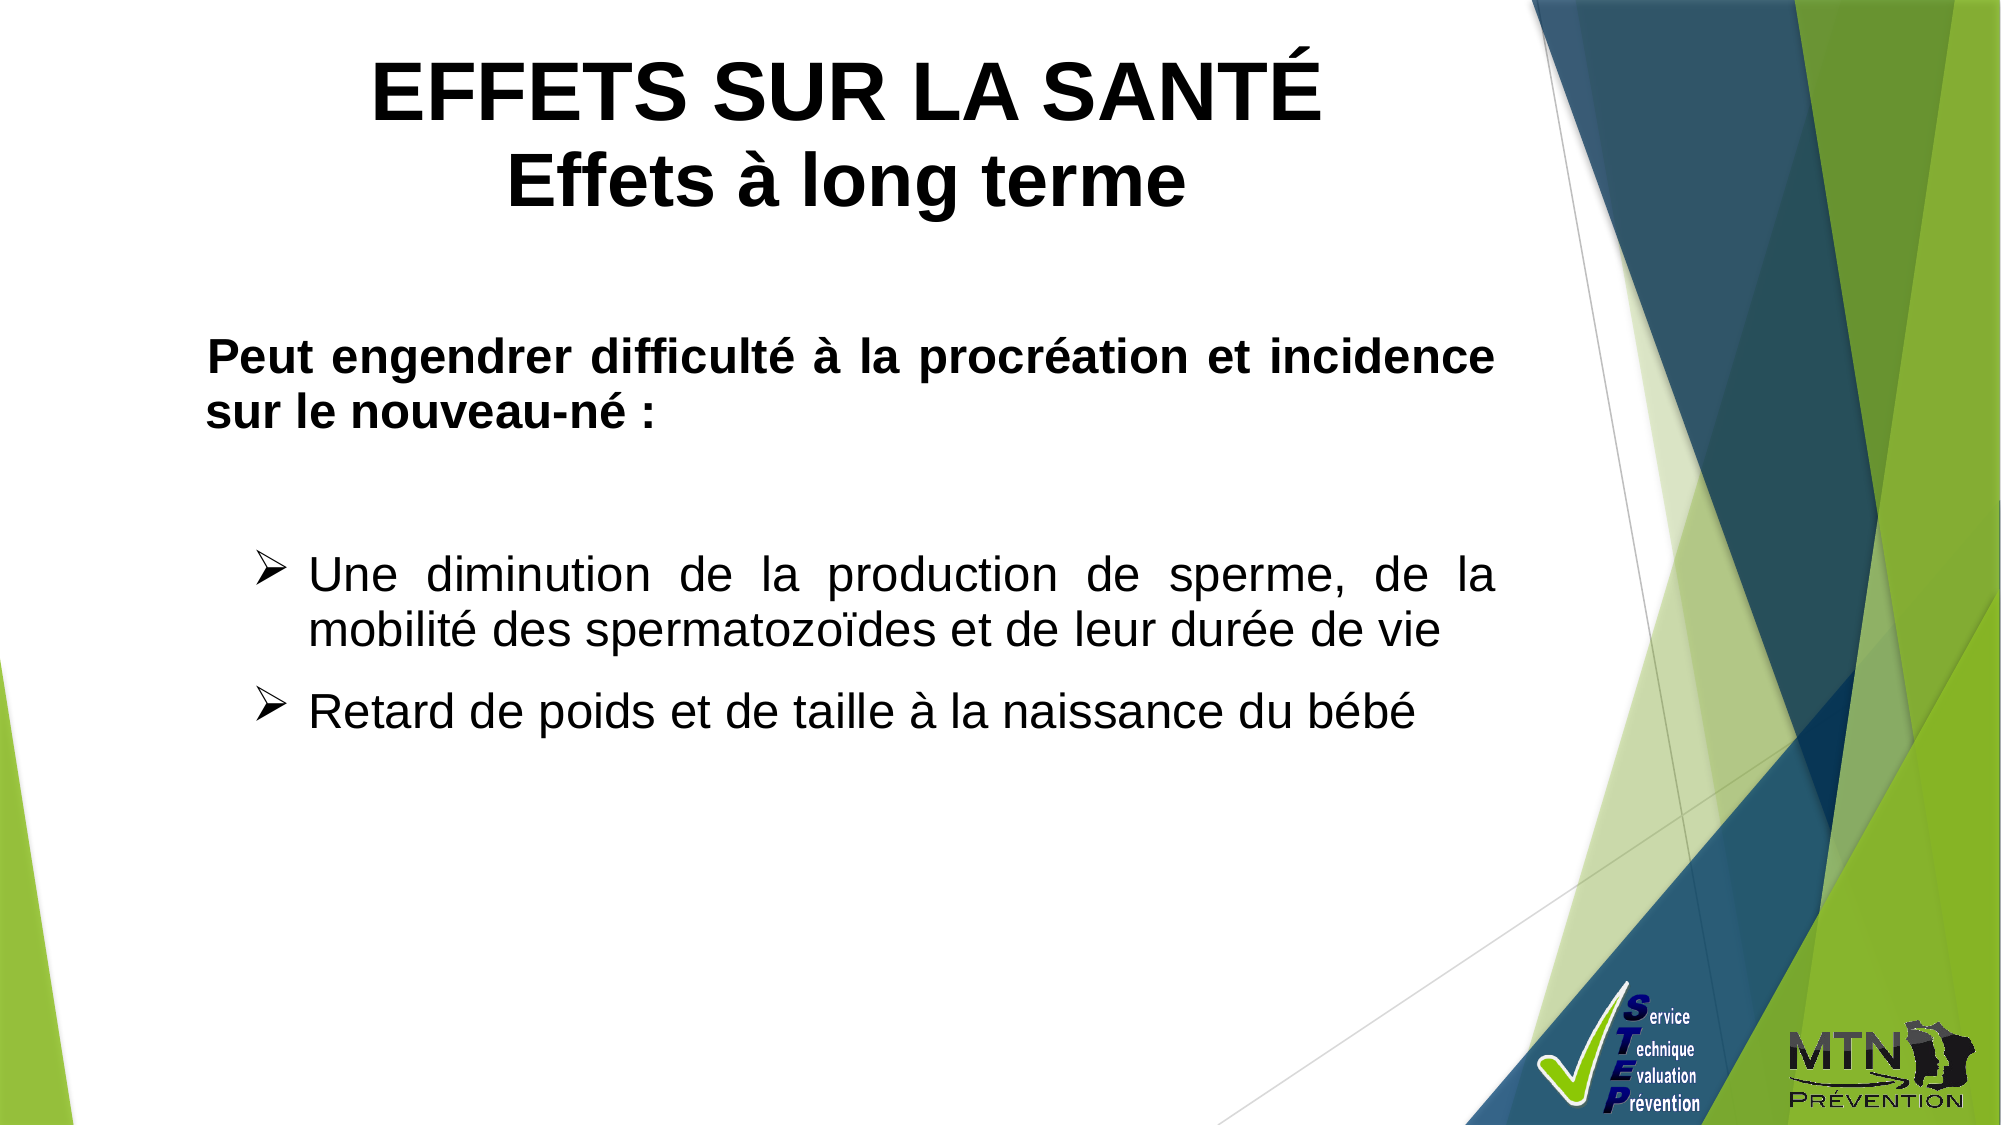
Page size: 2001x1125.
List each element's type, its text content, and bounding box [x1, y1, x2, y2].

picture [1772, 1010, 1987, 1114]
text_box Peut engendrer difficulté à la procréation et incidence sur le nouveau-né : Une diminution de la production de sperme, de la mobilité des spermatozoïdes et de leur durée de vie Retard de poids et de taille à la naissance du bébé [191, 326, 1498, 1069]
picture [1536, 981, 1700, 1114]
text_box EFFETS SUR LA SANTÉ Effets à long terme [172, 37, 1523, 226]
